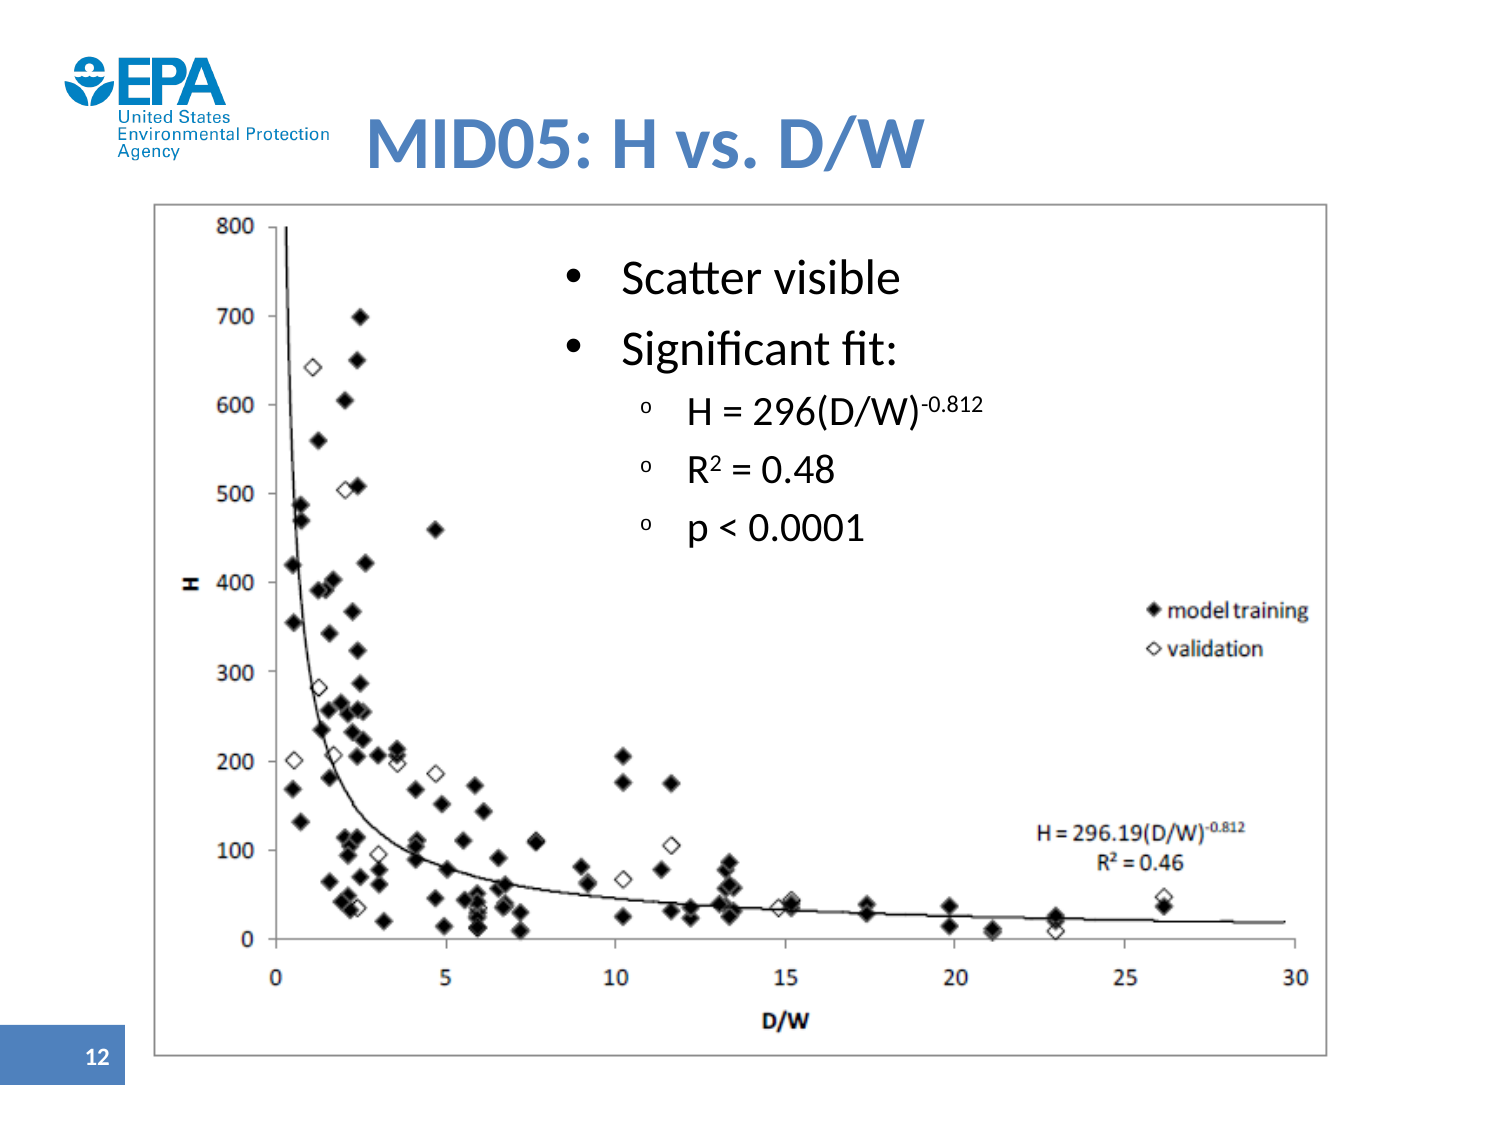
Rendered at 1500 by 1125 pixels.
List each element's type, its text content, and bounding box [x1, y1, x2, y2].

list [147, 199, 1338, 1069]
title MID05: H vs. D/W [350, 45, 1425, 233]
picture [64, 56, 329, 162]
